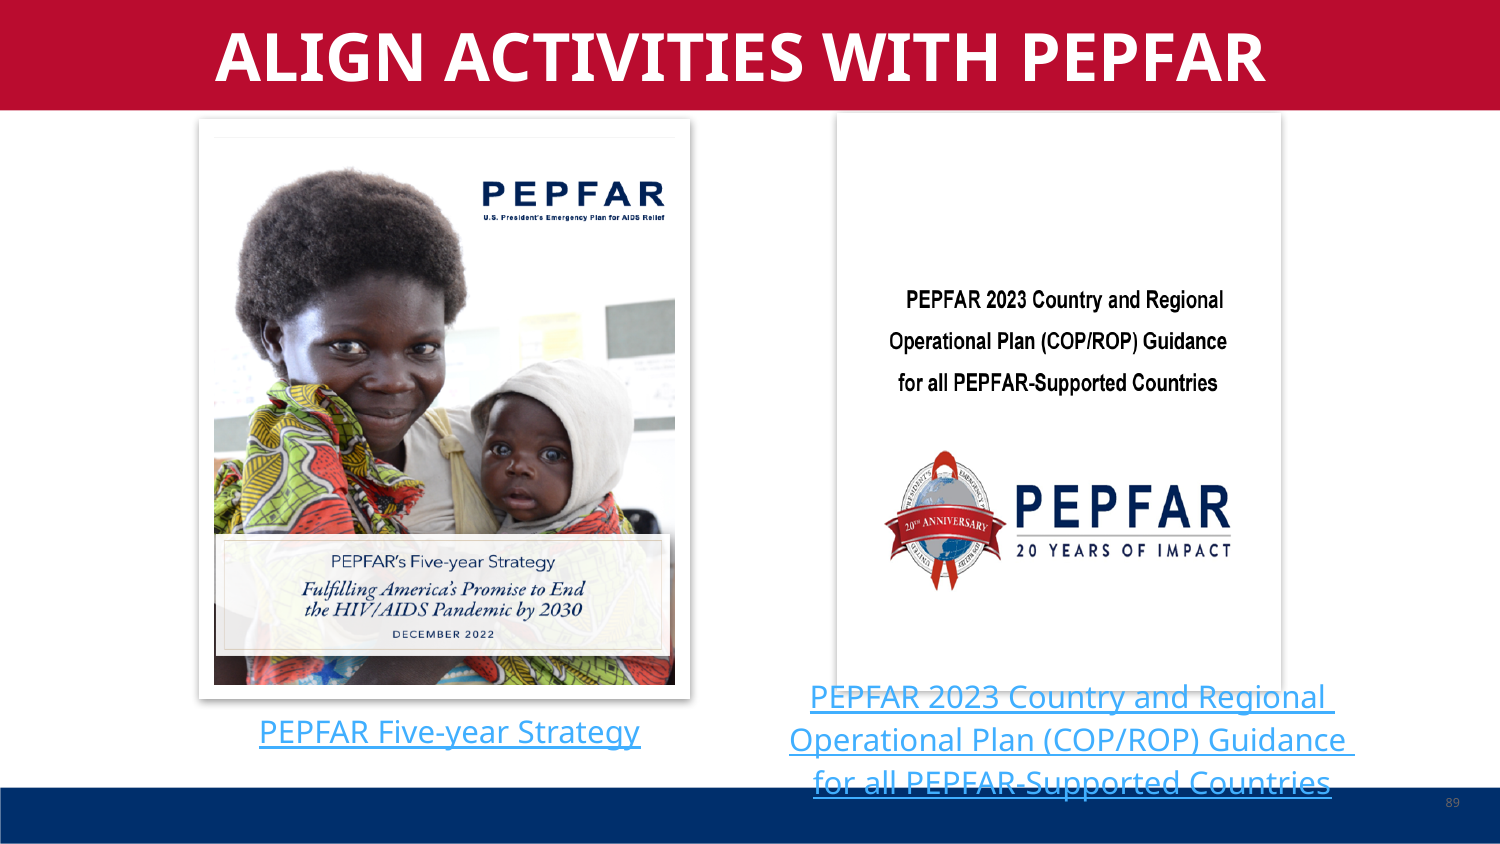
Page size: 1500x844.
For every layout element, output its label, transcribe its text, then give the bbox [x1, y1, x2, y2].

picture [851, 126, 1267, 677]
text_box ALIGN ACTIVITIES WITH PEPFAR [0, 0, 1500, 111]
slide_number 89 [1125, 788, 1475, 819]
text_box PEPFAR 2023 Country and Regional Operational Plan (COP/ROP) Guidance for all PEPFAR-Supported Countries [739, 669, 1406, 814]
text_box PEPFAR Five-year Strategy [181, 704, 718, 763]
picture [213, 133, 676, 685]
